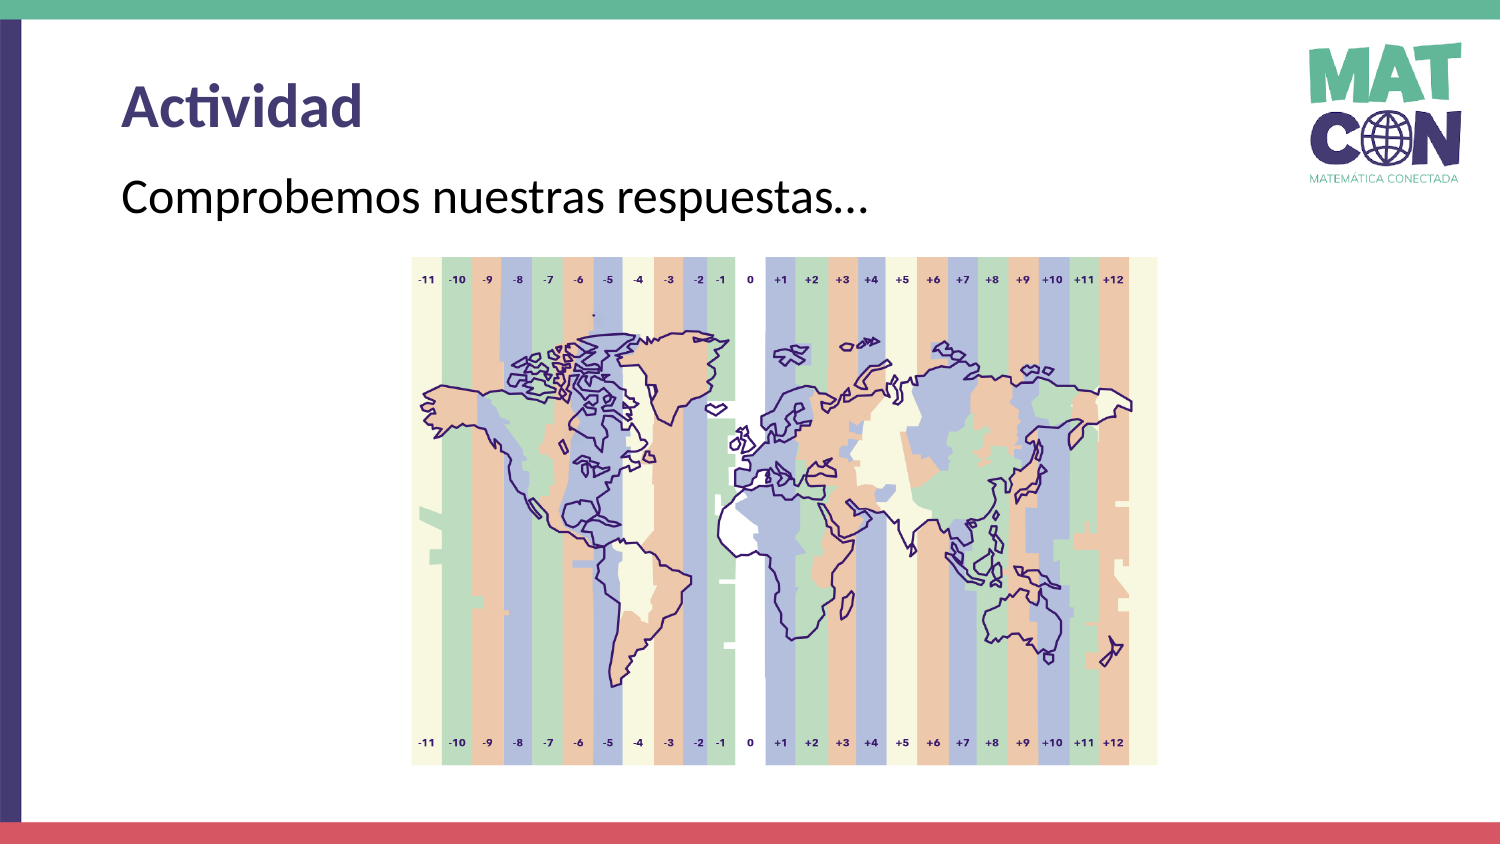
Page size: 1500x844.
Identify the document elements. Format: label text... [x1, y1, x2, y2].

text_box Actividad [110, 54, 1457, 152]
picture [0, 0, 1500, 844]
text_box Comprobemos nuestras respuestas… [110, 152, 922, 236]
